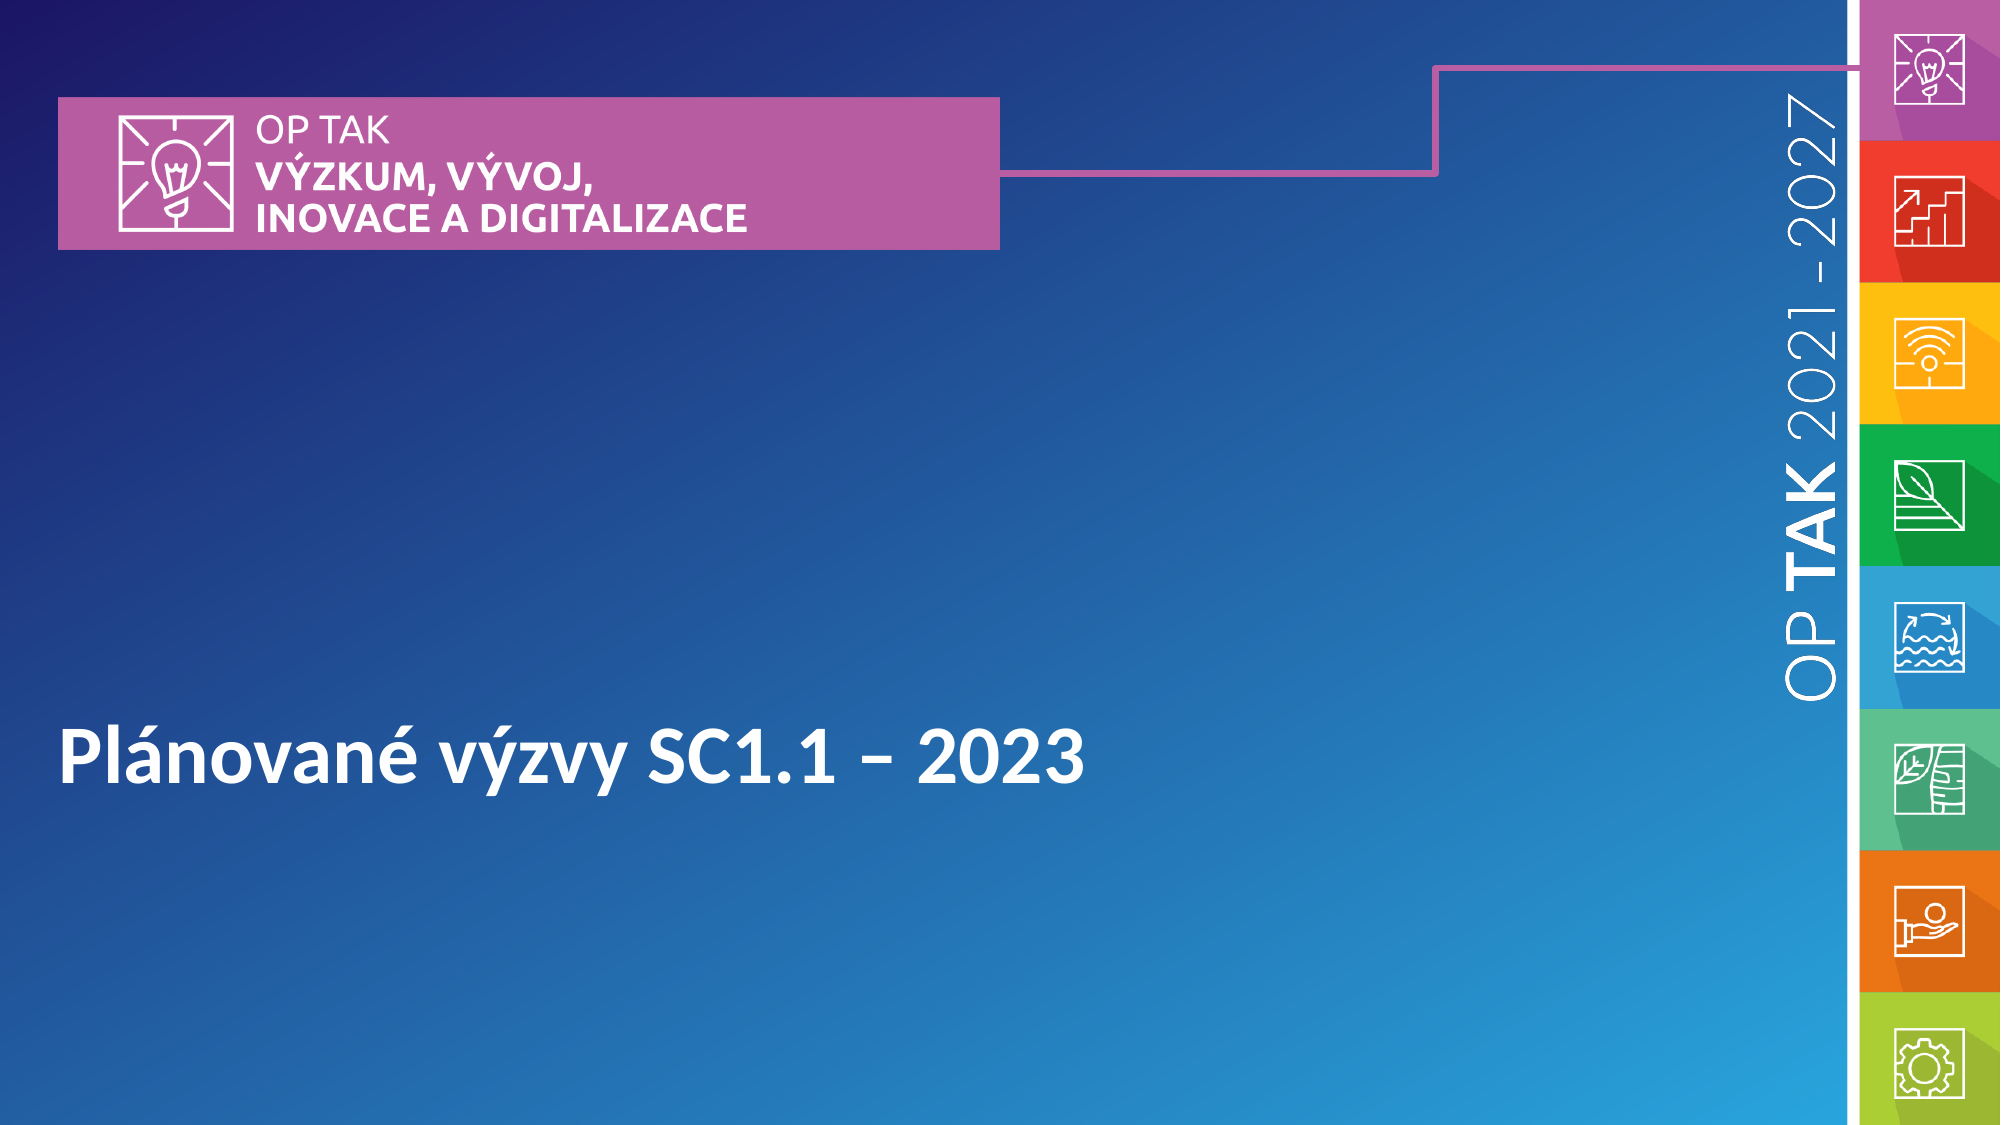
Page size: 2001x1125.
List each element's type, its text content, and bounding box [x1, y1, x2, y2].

title Plánované výzvy SC1.1 – 2023 [58, 700, 1654, 903]
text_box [999, 67, 1871, 174]
picture [0, 0, 2000, 1125]
